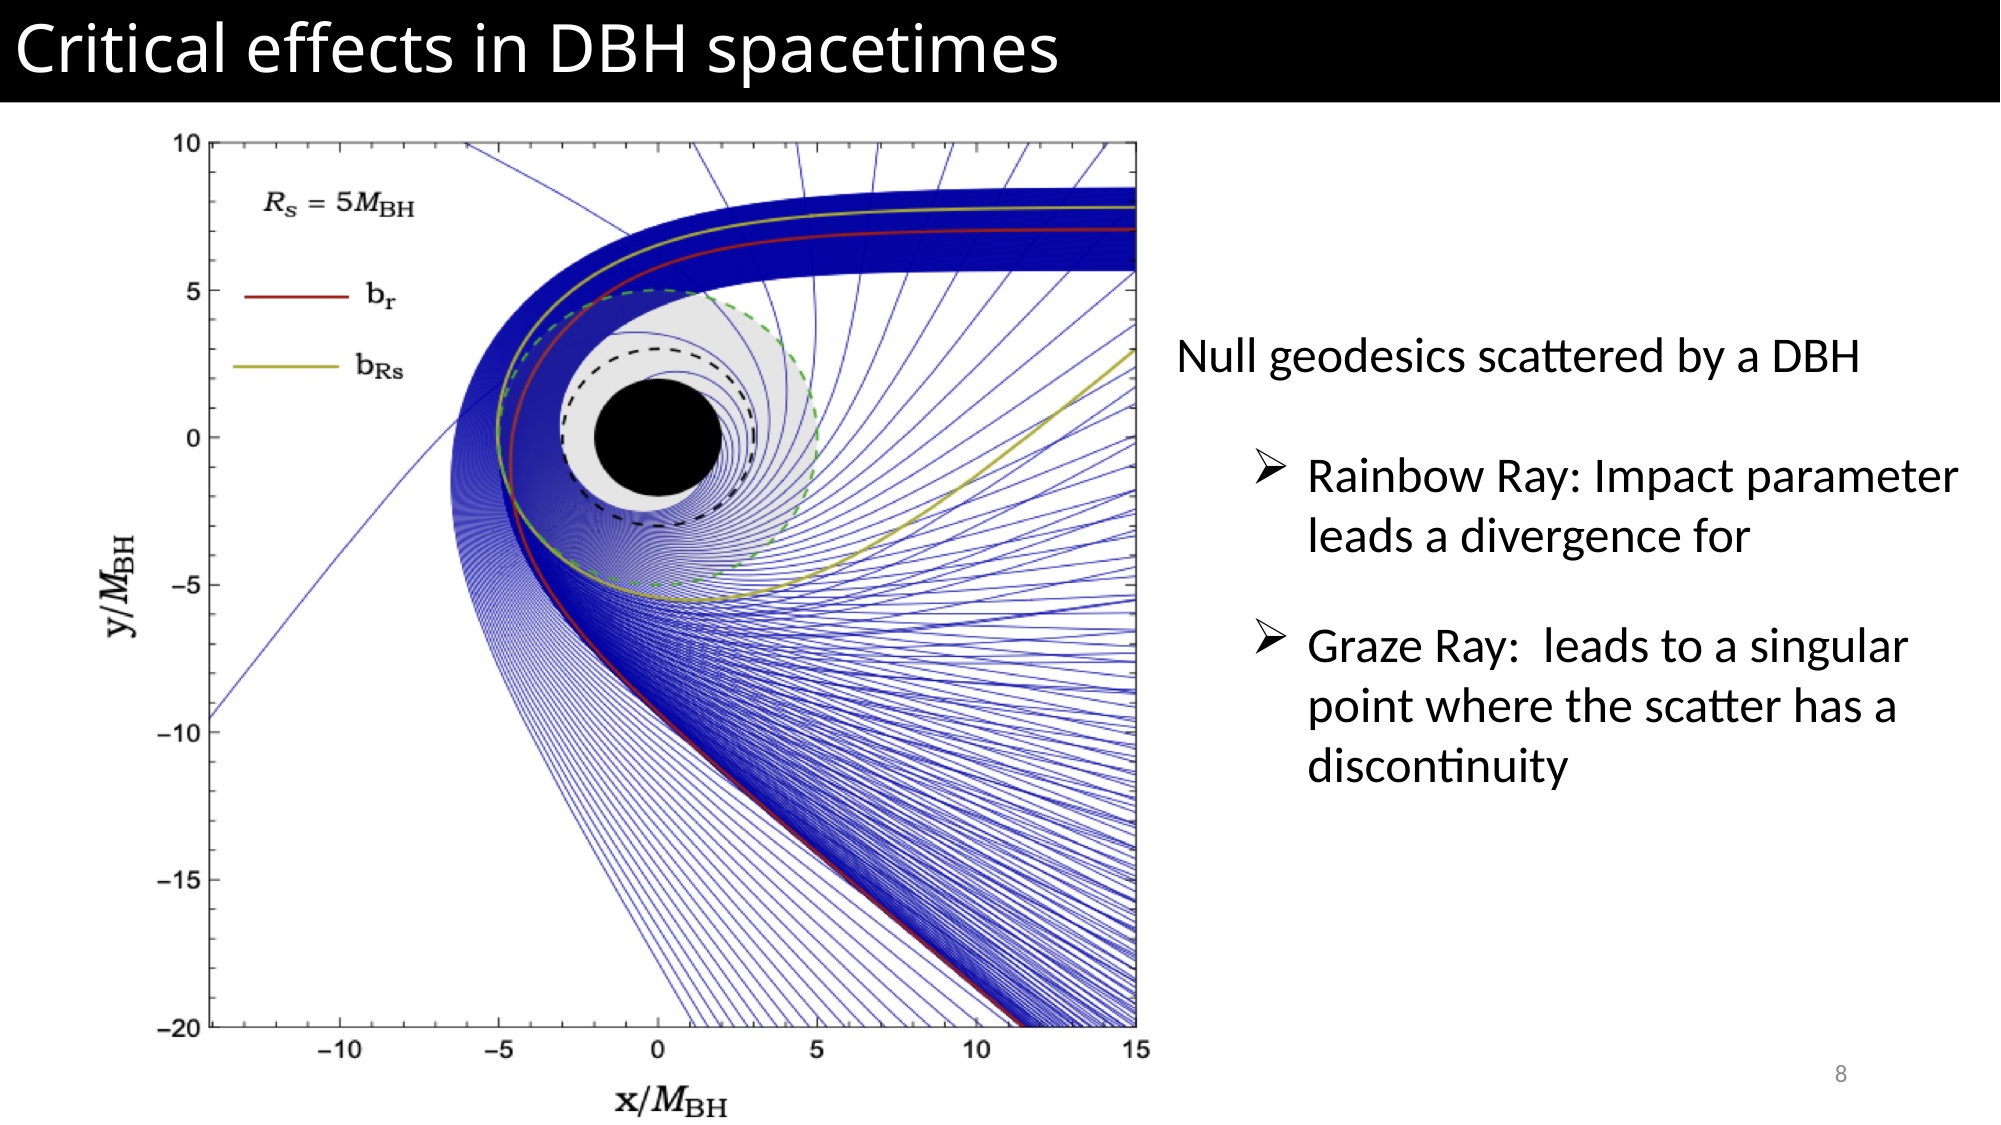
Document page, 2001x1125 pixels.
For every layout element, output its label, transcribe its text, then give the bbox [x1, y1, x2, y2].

slide_number 7 [1412, 1042, 1863, 1103]
title Critical effects in DBH spacetimes [0, 0, 2000, 103]
picture [66, 132, 1184, 1125]
